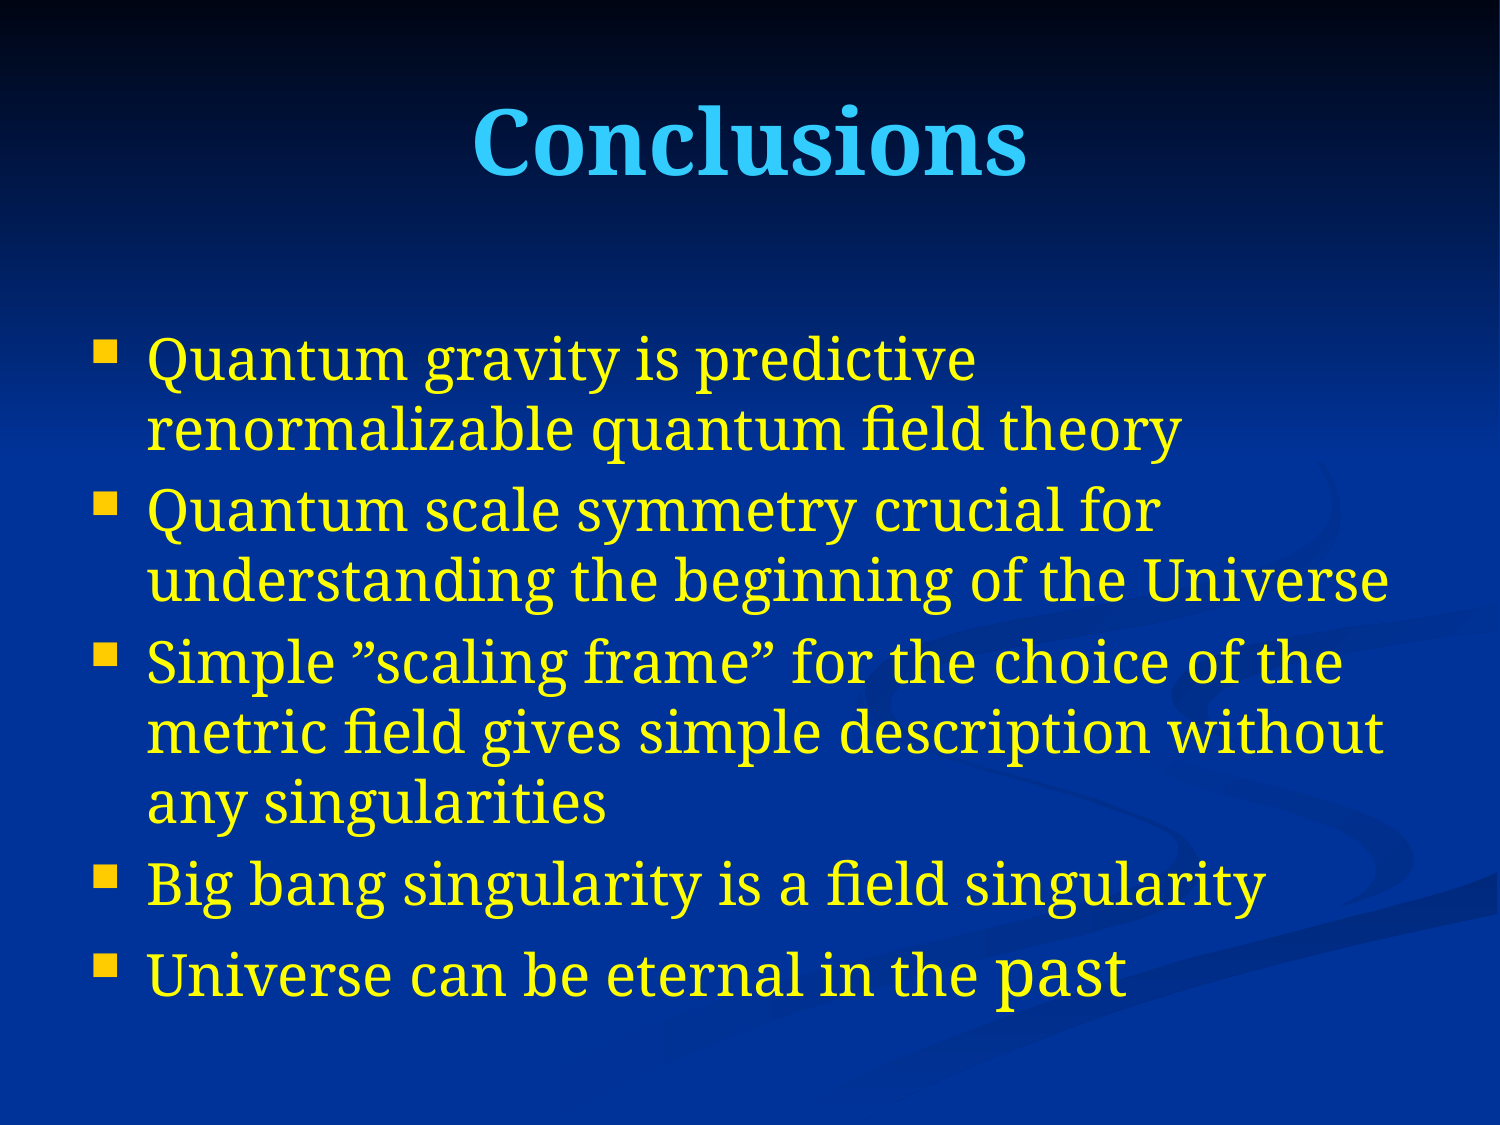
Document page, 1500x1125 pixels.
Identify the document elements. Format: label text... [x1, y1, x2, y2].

title Conclusions [74, 44, 1426, 233]
list Quantum gravity is predictive renormalizable quantum field theory Quantum scale symmetry crucial for understanding the beginning of the Universe Simple ”scaling frame” for the choice of the metric field gives simple description without any singularities Big bang singularity is a field singularity Universe can be eternal in the past [74, 314, 1426, 1095]
